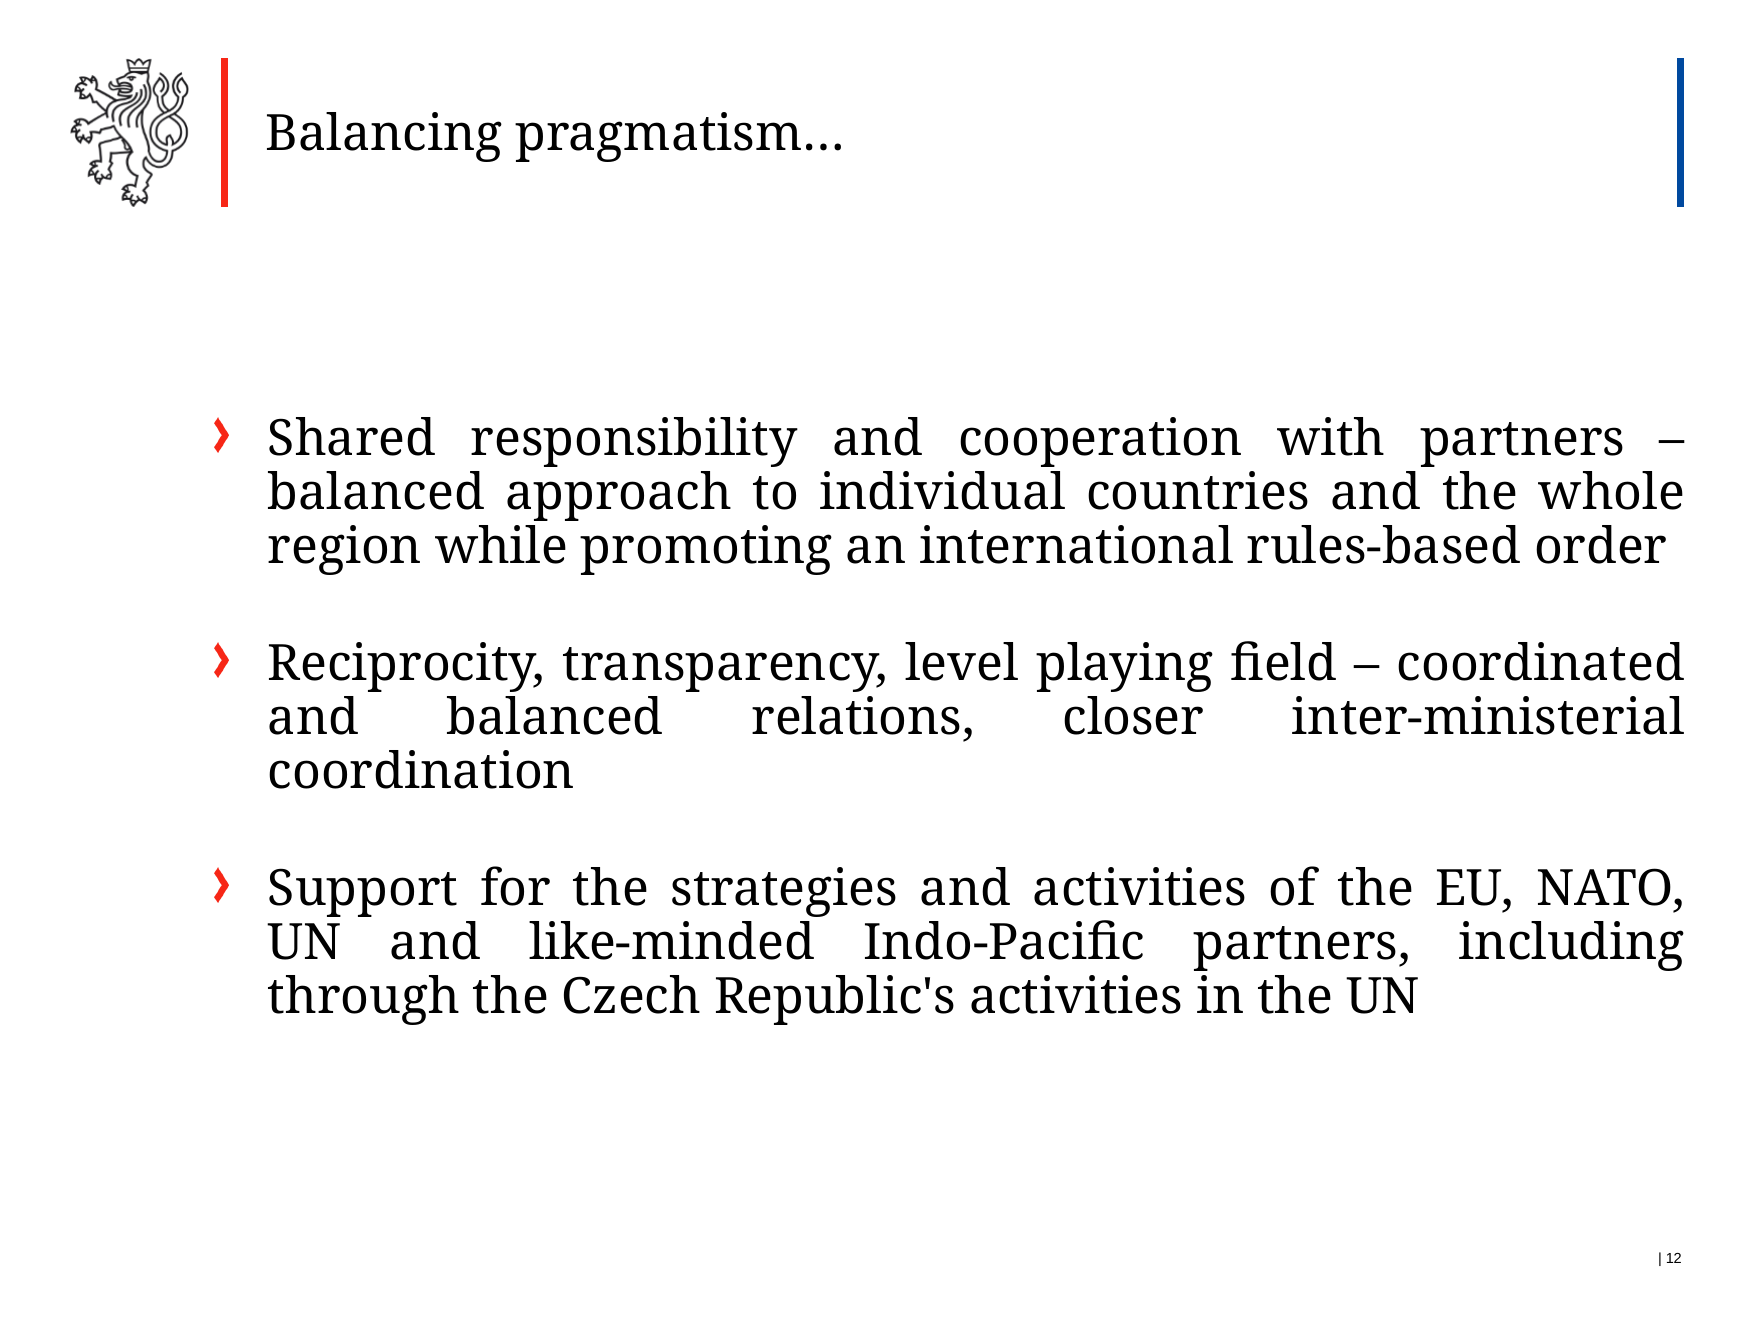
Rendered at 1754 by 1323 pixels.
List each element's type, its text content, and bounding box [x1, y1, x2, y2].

picture [221, 58, 228, 207]
picture [214, 642, 229, 678]
picture [70, 58, 189, 207]
picture [214, 867, 229, 903]
list Shared responsibility and cooperation with partners – balanced approach to individual countries and the whole region while promoting an international rules-based order Reciprocity, transparency, level playing field – coordinated and balanced relations, closer inter-ministerial coordination Support for the strategies and activities of the EU, NATO, UN and like-minded Indo-Pacific partners, including through the Czech Republic's activities in the UN [214, 410, 1686, 1116]
list Balancing pragmatism… [265, 59, 1684, 207]
picture [214, 417, 229, 453]
